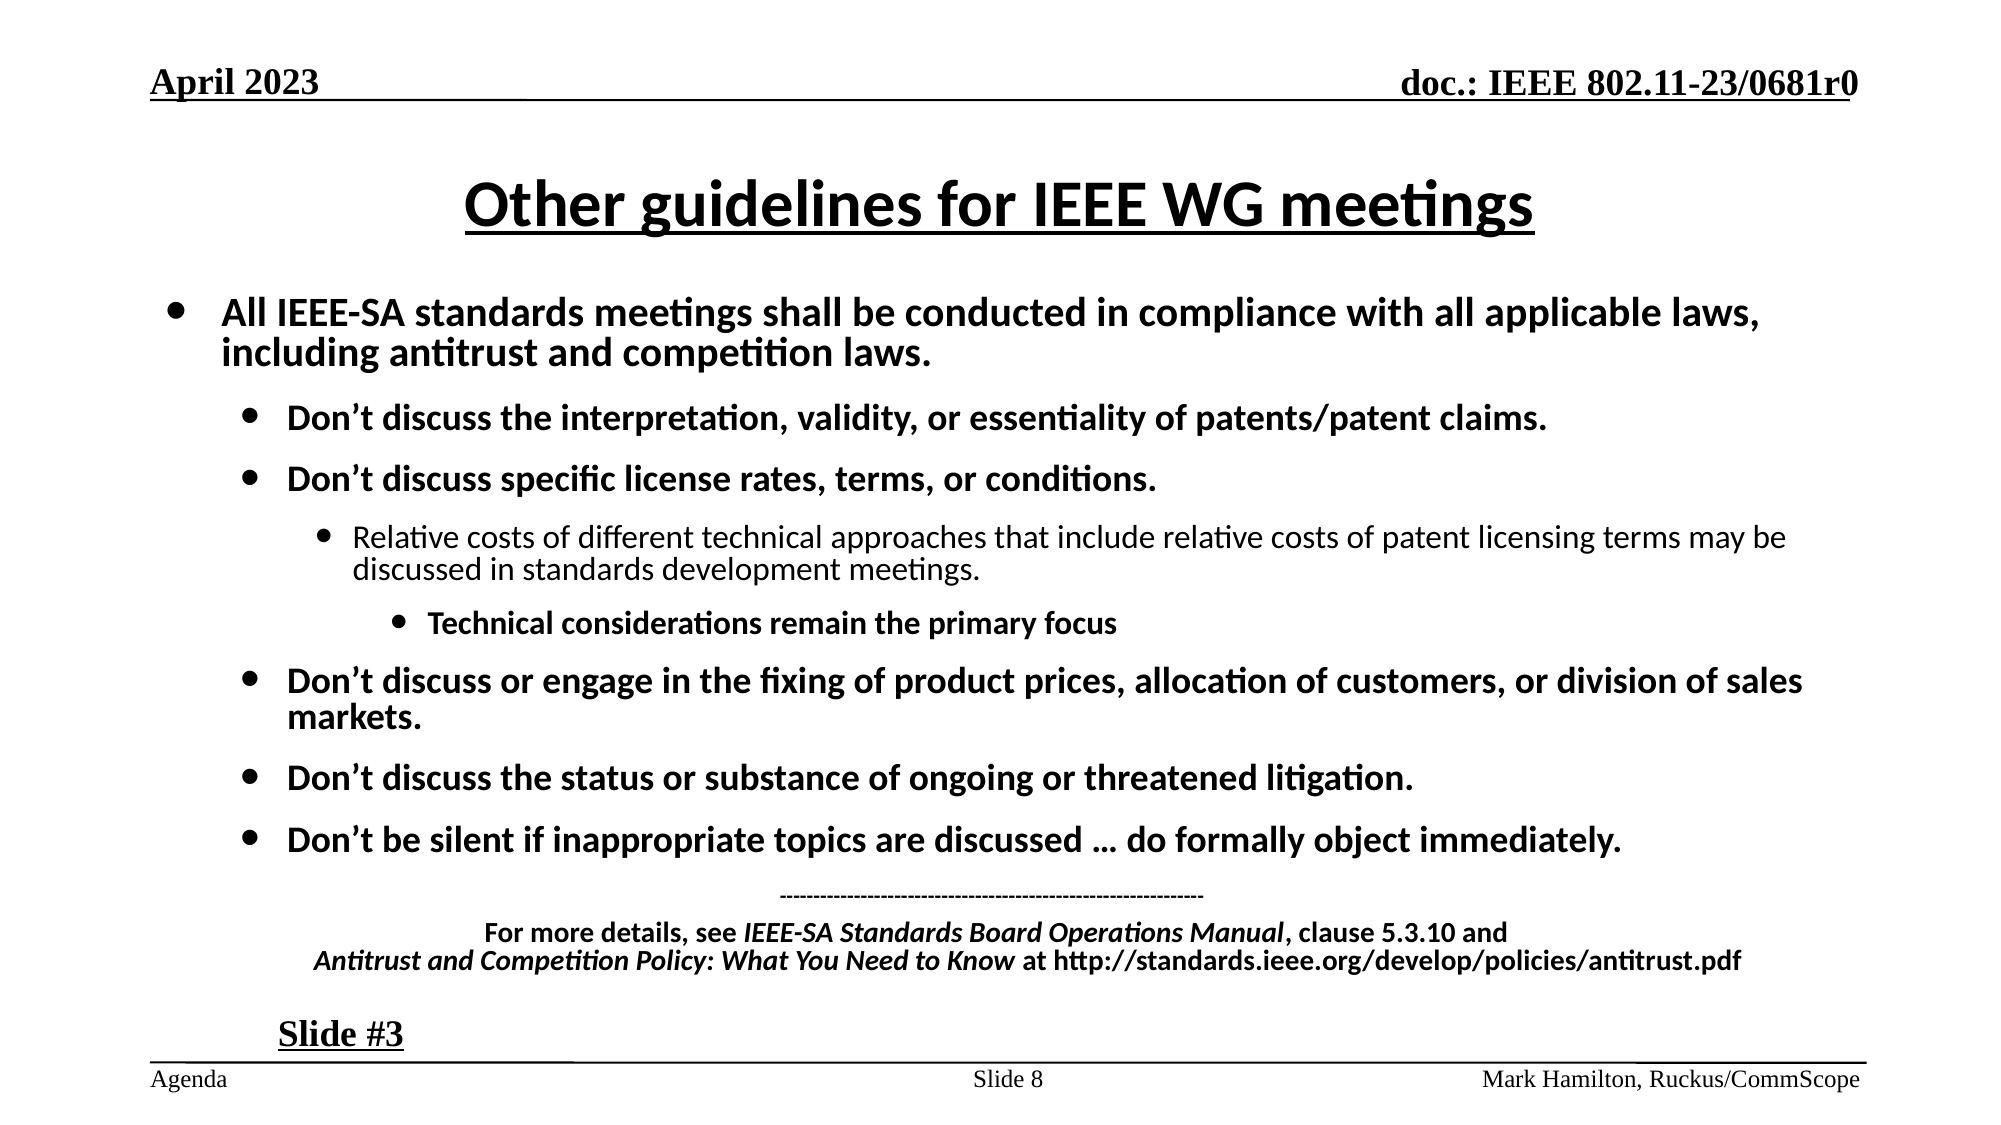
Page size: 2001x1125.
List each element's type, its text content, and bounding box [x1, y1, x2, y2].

list All IEEE-SA standards meetings shall be conducted in compliance with all applicable laws, including antitrust and competition laws. Don’t discuss the interpretation, validity, or essentiality of patents/patent claims. Don’t discuss specific license rates, terms, or conditions. Relative costs of different technical approaches that include relative costs of patent licensing terms may be discussed in standards development meetings. Technical considerations remain the primary focus Don’t discuss or engage in the fixing of product prices, allocation of customers, or division of sales markets. Don’t discuss the status or substance of ongoing or threatened litigation. Don’t be silent if inappropriate topics are discussed … do formally object immediately. --------------------------------------------------------------- For more details, see IEEE-SA Standards Board Operations Manual, clause 5.3.10 and Antitrust and Competition Policy: What You Need to Know at http://standards.ieee.org/develop/policies/antitrust.pdf [149, 286, 1850, 1000]
text_box Slide #3 [263, 1001, 420, 1062]
title Other guidelines for IEEE WG meetings [149, 112, 1850, 286]
slide_number Slide 8 [950, 1061, 1067, 1123]
